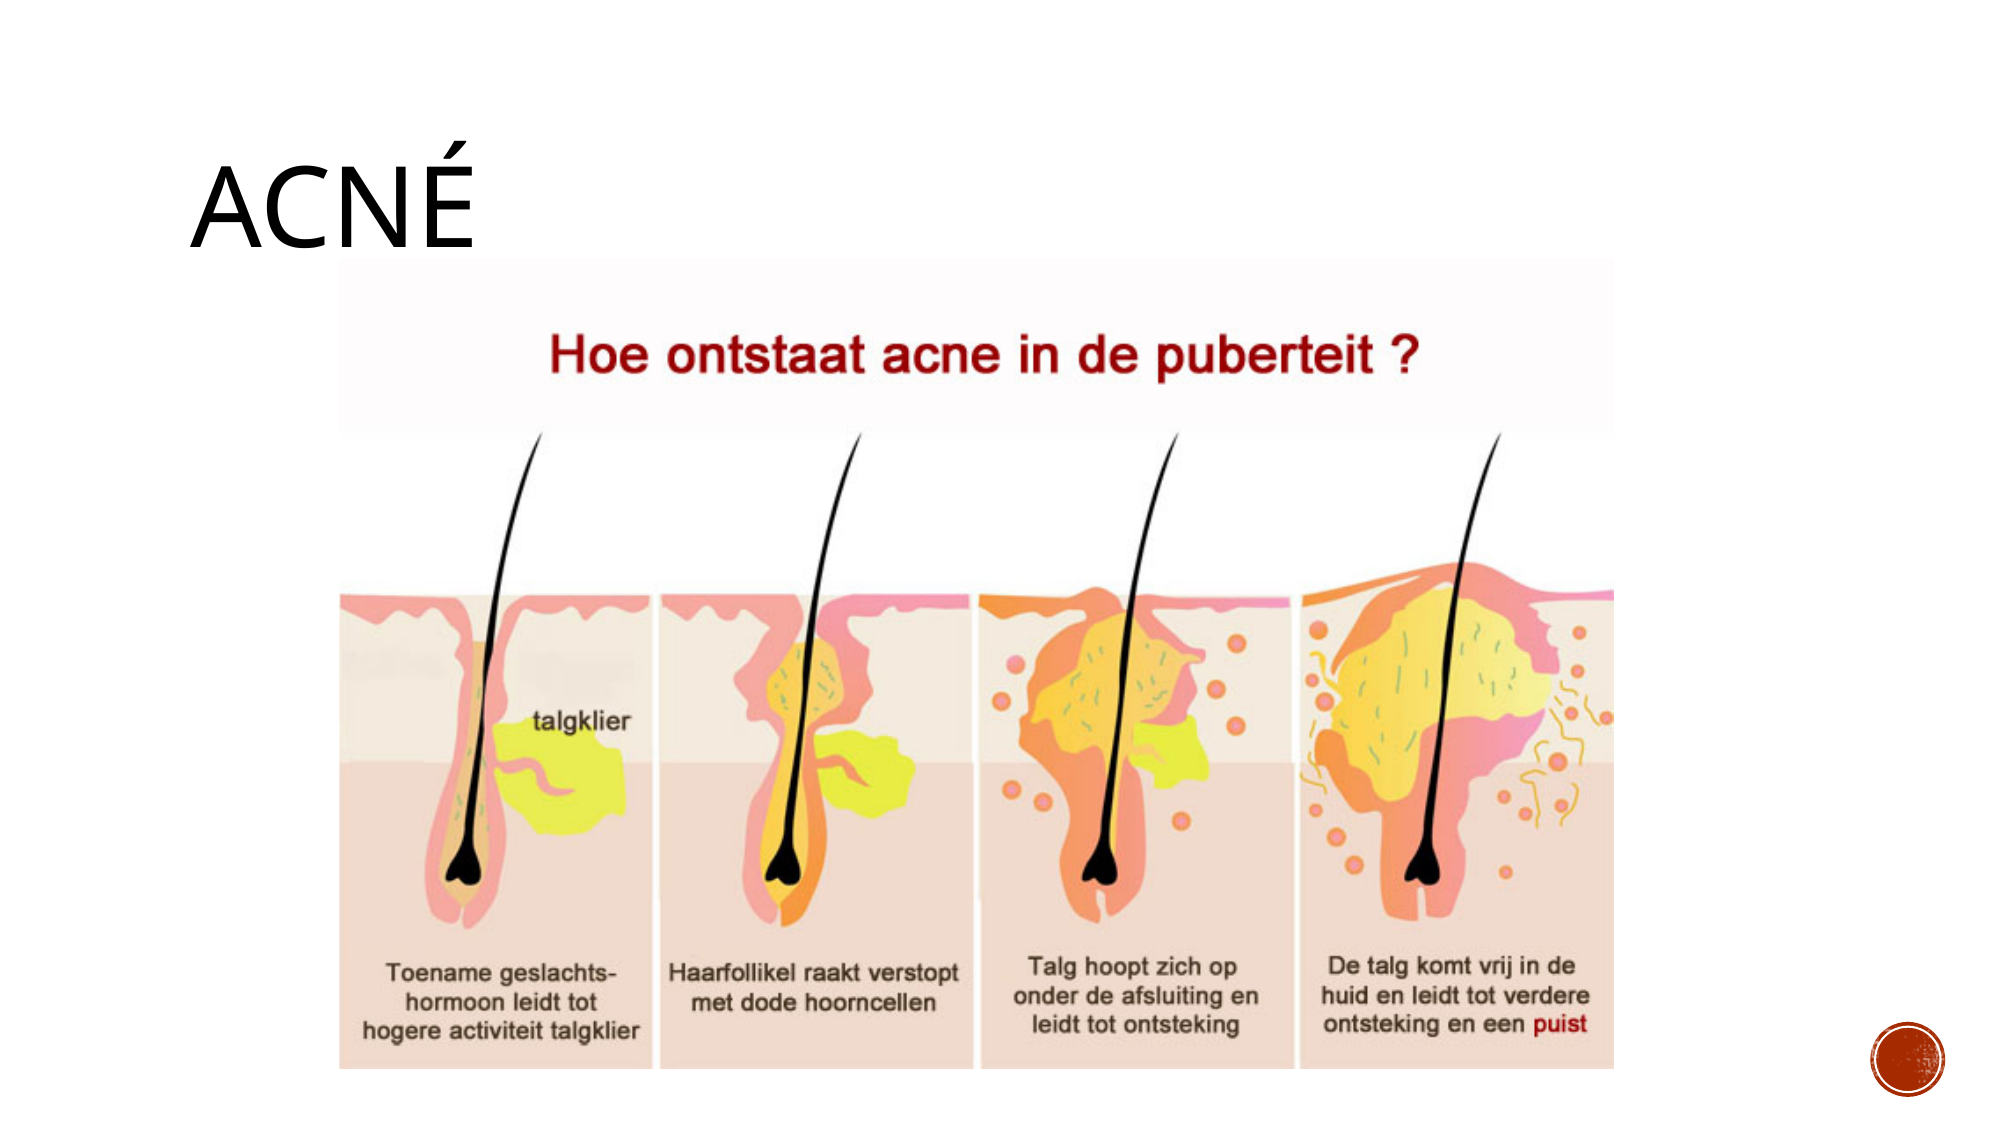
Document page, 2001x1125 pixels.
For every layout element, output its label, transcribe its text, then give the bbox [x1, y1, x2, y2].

title Acné [175, 79, 1826, 344]
picture [339, 258, 1614, 1069]
